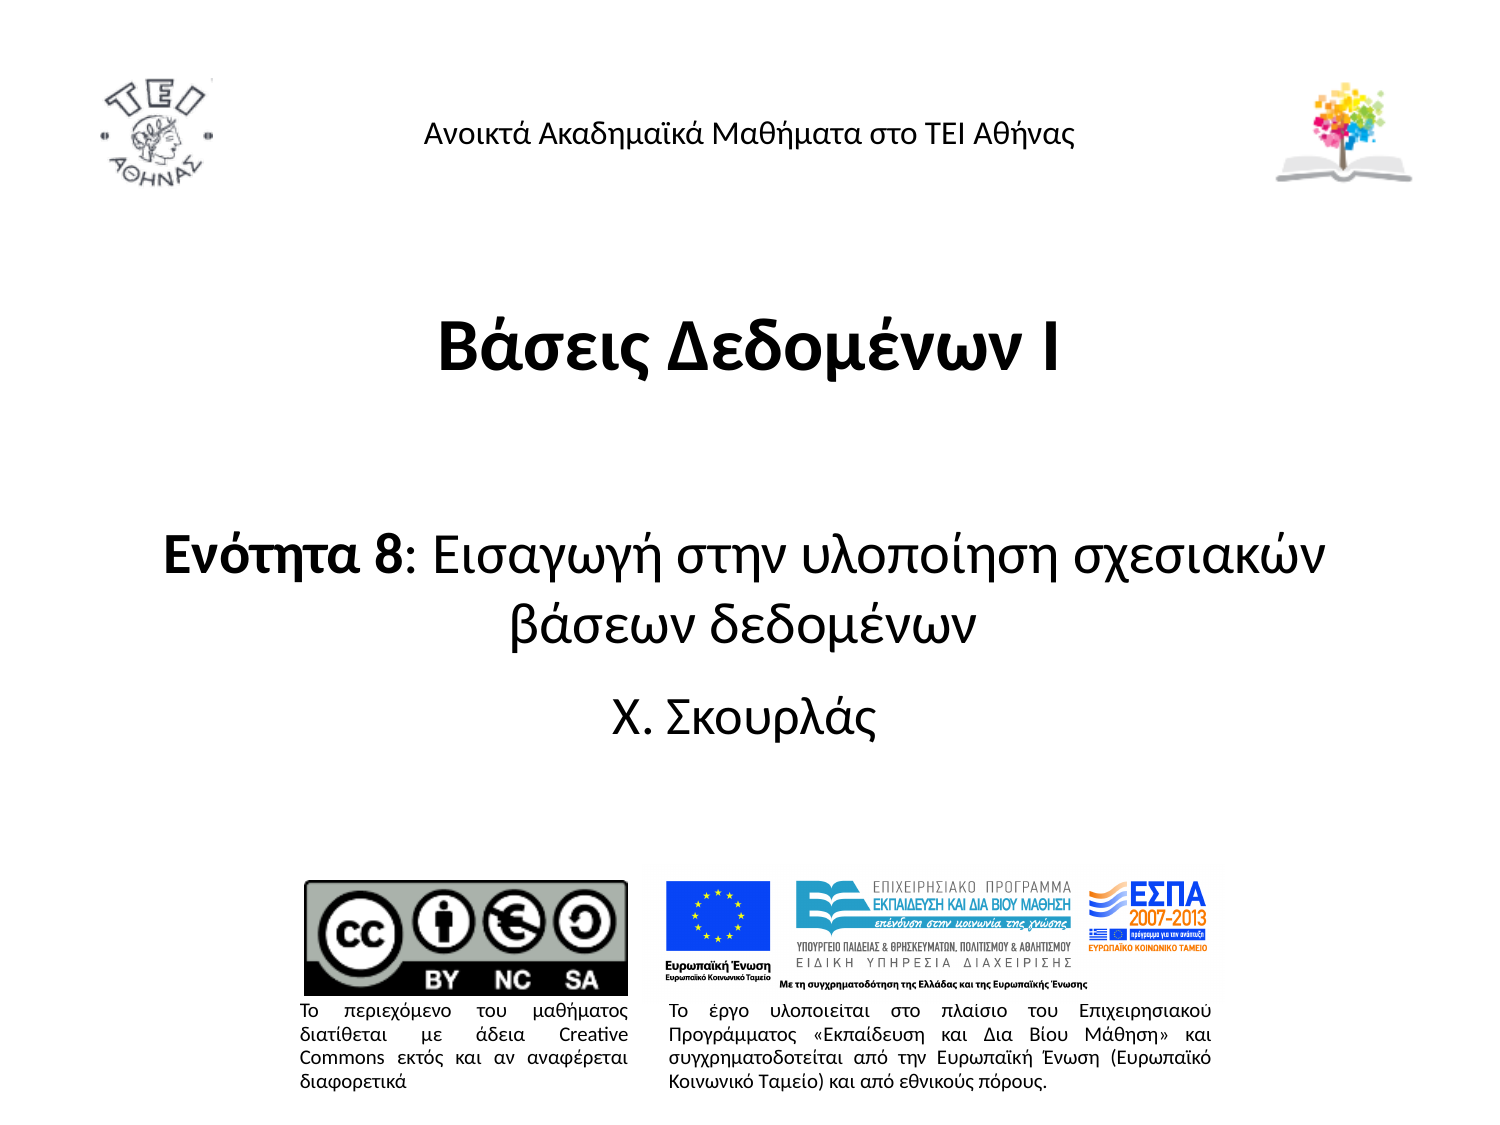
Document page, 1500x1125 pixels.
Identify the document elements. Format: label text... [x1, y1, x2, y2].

subtitle Ενότητα 8: Εισαγωγή στην υλοποίηση σχεσιακών βάσεων δεδομένων Χ. Σκουρλάς [76, 507, 1414, 796]
text_box Ανοικτά Ακαδημαϊκά Μαθήματα στο ΤΕΙ Αθήνας [217, 103, 1268, 159]
picture [100, 77, 213, 193]
title Βάσεις Δεδομένων I [112, 219, 1388, 461]
picture [303, 880, 628, 996]
table_header Το περιεχόμενο του μαθήματος διατίθεται με άδεια Creative Commons εκτός και αν αναφέρεται διαφορετικά [289, 999, 640, 1125]
picture [1273, 77, 1414, 185]
picture [642, 864, 1225, 1004]
table_header Το έργο υλοποιείται στο πλαίσιο του Επιχειρησιακού Προγράμματος «Εκπαίδευση και Δια Βίου Μάθηση» και συγχρηματοδοτείται από την Ευρωπαϊκή Ένωση (Ευρωπαϊκό Κοινωνικό Ταμείο) και από εθνικούς πόρους. [640, 1010, 1223, 1125]
